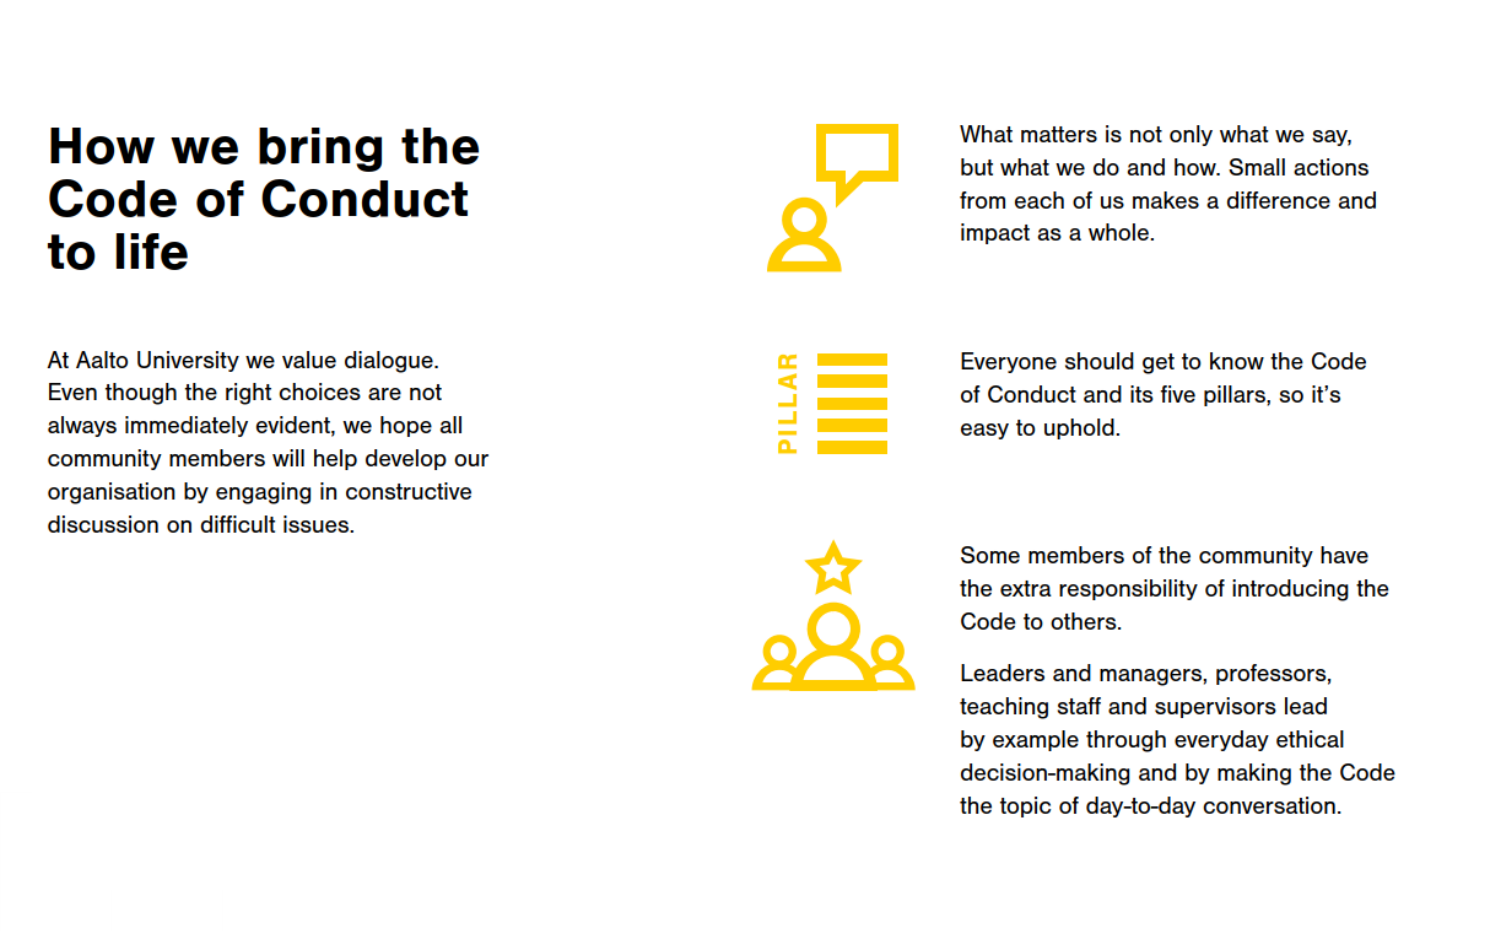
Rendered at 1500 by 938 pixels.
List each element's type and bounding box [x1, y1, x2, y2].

picture [0, 86, 1468, 931]
